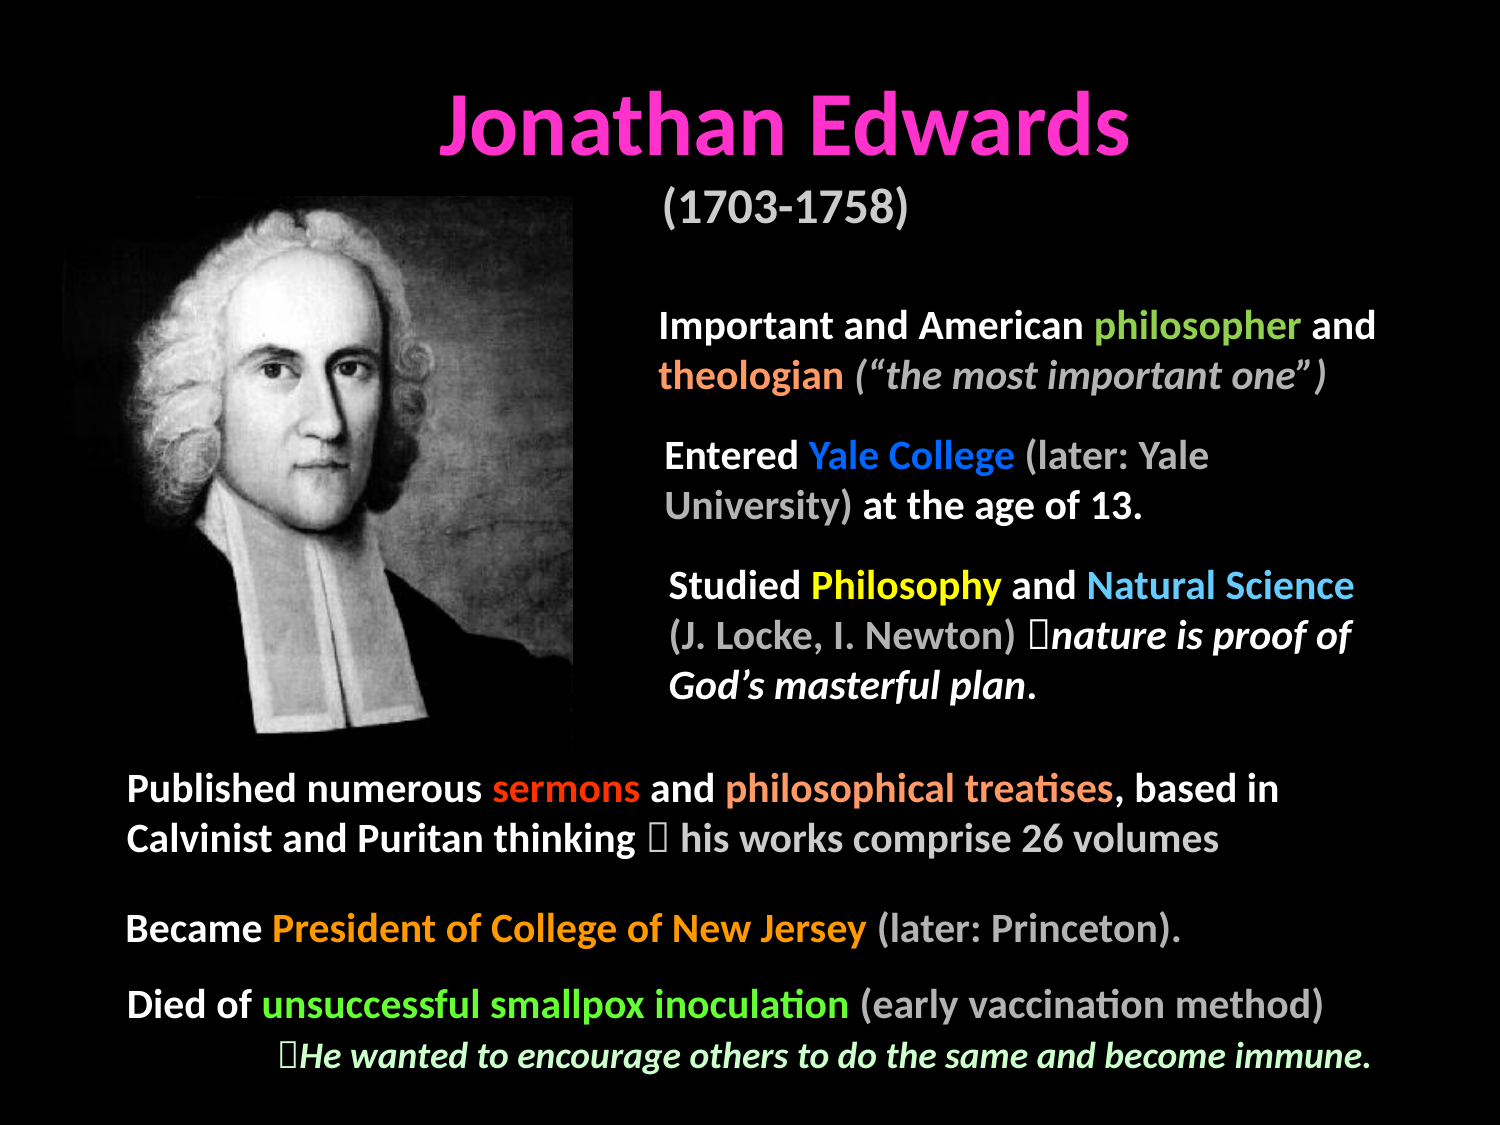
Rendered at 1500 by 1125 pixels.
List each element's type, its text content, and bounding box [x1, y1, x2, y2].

text_box Entered Yale College (later: Yale University) at the age of 13. [649, 420, 1400, 536]
text_box Became President of College of New Jersey (later: Princeton). [110, 893, 1404, 958]
text_box Important and American philosopher and theologian (“the most important one”) [643, 290, 1394, 406]
text_box Studied Philosophy and Natural Science (J. Locke, I. Newton) nature is proof of God’s masterful plan. [653, 550, 1404, 716]
title Jonathan Edwards (1703-1758) [148, 56, 1424, 244]
text_box Published numerous sermons and philosophical treatises, based in Calvinist and Puritan thinking  his works comprise 26 volumes [112, 753, 1400, 869]
picture [62, 196, 573, 779]
text_box Died of unsuccessful smallpox inoculation (early vaccination method) He wanted to encourage others to do the same and become immune. [112, 969, 1406, 1085]
